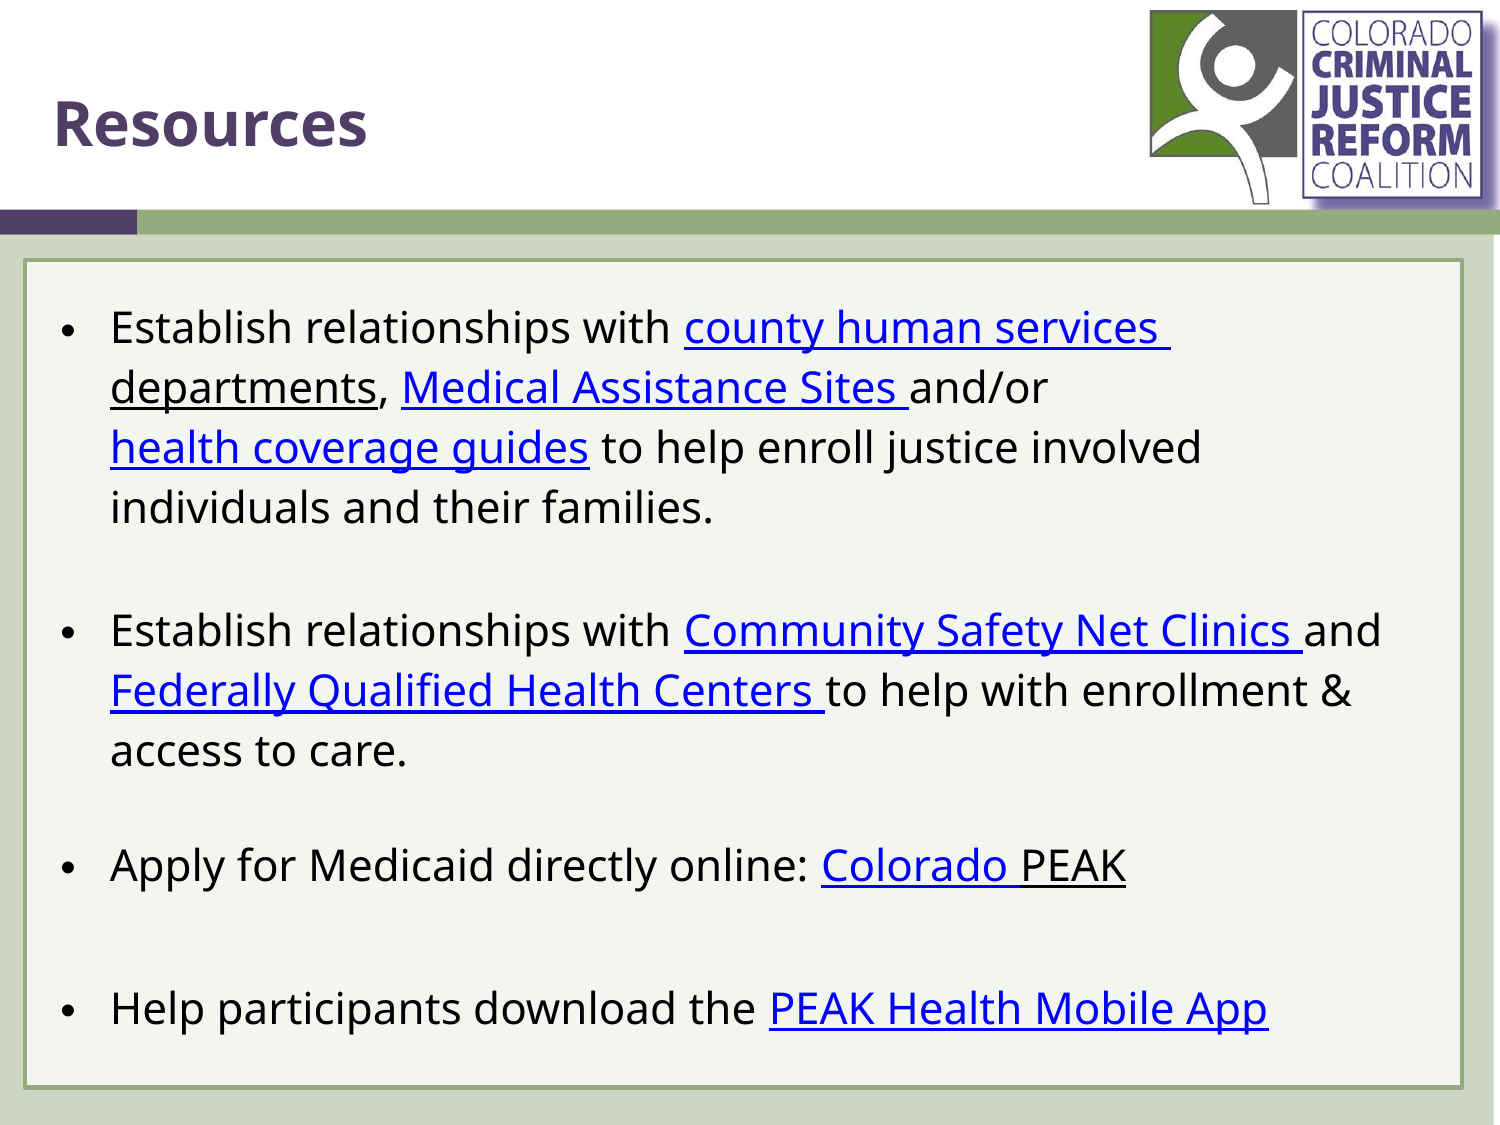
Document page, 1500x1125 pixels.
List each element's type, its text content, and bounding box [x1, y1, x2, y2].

slide_number 26 [1074, 1042, 1425, 1103]
text_box [0, 208, 139, 237]
title Resources [37, 37, 1138, 205]
text_box [23, 258, 1464, 1090]
picture [1148, 10, 1299, 205]
text_box Establish relationships with county human services departments, Medical Assistance Sites and/or health coverage guides to help enroll justice involved individuals and their families. Establish relationships with Community Safety Net Clinics and Federally Qualified Health Centers to help with enrollment & access to care. Apply for Medicaid directly online: Colorado PEAK Help participants download the PEAK Health Mobile App [45, 292, 1433, 1055]
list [1299, 7, 1500, 210]
text_box [139, 208, 1500, 237]
text_box [0, 237, 1496, 1125]
